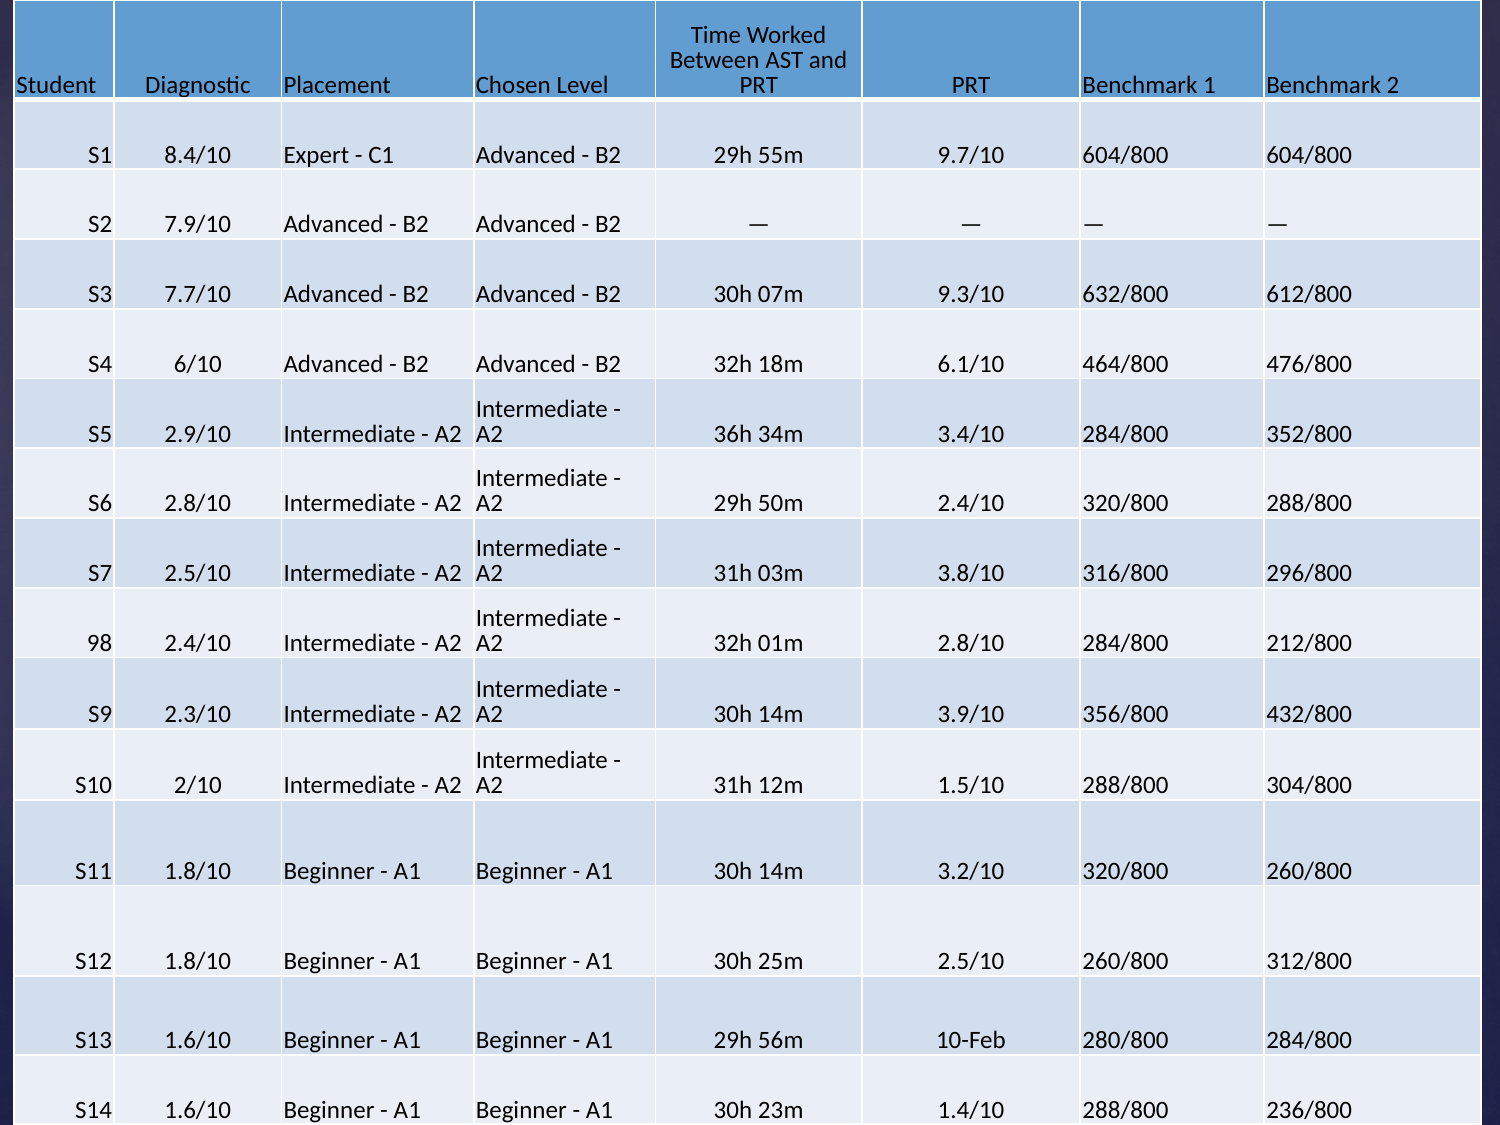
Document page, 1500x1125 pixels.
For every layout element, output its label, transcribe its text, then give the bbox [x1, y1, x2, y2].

table_cell 2.5/10 [863, 886, 1079, 975]
table_header PRT [863, 1, 1079, 97]
table_header Diagnostic [115, 1, 281, 97]
table_cell 288/800 [1081, 730, 1263, 799]
table_cell 6.1/10 [863, 310, 1079, 378]
table_cell Beginner - A1 [475, 801, 655, 885]
table_cell 32h 18m [656, 310, 861, 378]
table_cell 320/800 [1081, 449, 1263, 517]
table_cell S4 [15, 310, 113, 378]
table_cell 2.4/10 [863, 449, 1079, 517]
table_header Time Worked Between AST and PRT [656, 1, 861, 97]
table_cell 612/800 [1265, 240, 1480, 308]
table_cell Intermediate - A2 [475, 658, 655, 728]
table_cell — [863, 170, 1079, 238]
table_cell 30h 14m [656, 658, 861, 728]
table_header Placement [282, 1, 473, 97]
table_cell 1.6/10 [115, 1056, 281, 1123]
table_cell Intermediate - A2 [475, 449, 655, 517]
table_cell 30h 25m [656, 886, 861, 975]
table_cell 312/800 [1265, 886, 1480, 975]
table_cell 31h 03m [656, 519, 861, 587]
table_cell — [1081, 170, 1263, 238]
table_cell Beginner - A1 [475, 977, 655, 1054]
table_cell Beginner - A1 [282, 801, 473, 885]
table_cell Beginner - A1 [282, 1056, 473, 1123]
table_cell 296/800 [1265, 519, 1480, 587]
table_cell Beginner - A1 [475, 1056, 655, 1123]
table_cell 6/10 [115, 310, 281, 378]
table_cell 1.8/10 [115, 801, 281, 885]
table_cell 1.5/10 [863, 730, 1079, 799]
table_header Chosen Level [475, 1, 655, 97]
table_cell 284/800 [1265, 977, 1480, 1054]
table_cell S6 [15, 449, 113, 517]
table_cell Intermediate - A2 [282, 589, 473, 657]
table_cell Beginner - A1 [282, 977, 473, 1054]
table_cell 36h 34m [656, 379, 861, 447]
table_cell Advanced - B2 [475, 240, 655, 308]
table_cell Advanced - B2 [475, 170, 655, 238]
table_cell 9.7/10 [863, 102, 1079, 168]
table_cell — [1265, 170, 1480, 238]
table_cell 31h 12m [656, 730, 861, 799]
table_header Benchmark 2 [1265, 1, 1480, 97]
table_cell 320/800 [1081, 801, 1263, 885]
table_cell 632/800 [1081, 240, 1263, 308]
table_cell S2 [15, 170, 113, 238]
table_cell S9 [15, 658, 113, 728]
table_cell 288/800 [1265, 449, 1480, 517]
table_cell 464/800 [1081, 310, 1263, 378]
table_cell Intermediate - A2 [475, 379, 655, 447]
table_cell 2.3/10 [115, 658, 281, 728]
table_cell Advanced - B2 [282, 170, 473, 238]
table_cell 30h 14m [656, 801, 861, 885]
table_cell 236/800 [1265, 1056, 1480, 1123]
table_cell 29h 50m [656, 449, 861, 517]
table_cell S3 [15, 240, 113, 308]
table_cell 8.4/10 [115, 102, 281, 168]
table_cell 212/800 [1265, 589, 1480, 657]
table_cell 30h 07m [656, 240, 861, 308]
table_cell Intermediate - A2 [282, 379, 473, 447]
table_cell Intermediate - A2 [282, 519, 473, 587]
table_cell Intermediate - A2 [282, 658, 473, 728]
table_cell 604/800 [1265, 102, 1480, 168]
table_cell S14 [15, 1056, 113, 1123]
table_cell 3.4/10 [863, 379, 1079, 447]
table_cell 9.3/10 [863, 240, 1079, 308]
table_cell 288/800 [1081, 1056, 1263, 1123]
table_cell 432/800 [1265, 658, 1480, 728]
table_cell 2.4/10 [115, 589, 281, 657]
table_cell S5 [15, 379, 113, 447]
table_cell 2.8/10 [863, 589, 1079, 657]
table_cell 260/800 [1265, 801, 1480, 885]
table_cell 2/10 [115, 730, 281, 799]
table_cell 7.7/10 [115, 240, 281, 308]
table_cell 260/800 [1081, 886, 1263, 975]
table_cell 476/800 [1265, 310, 1480, 378]
table_cell 7.9/10 [115, 170, 281, 238]
table_cell 29h 55m [656, 102, 861, 168]
table_cell Intermediate - A2 [475, 730, 655, 799]
table_cell 284/800 [1081, 589, 1263, 657]
table_cell 29h 56m [656, 977, 861, 1054]
table_cell S7 [15, 519, 113, 587]
table_cell Expert - C1 [282, 102, 473, 168]
table_cell 1.6/10 [115, 977, 281, 1054]
table_cell S12 [15, 886, 113, 975]
table_cell 316/800 [1081, 519, 1263, 587]
table_cell 1.4/10 [863, 1056, 1079, 1123]
table_cell 2.5/10 [115, 519, 281, 587]
table_cell S10 [15, 730, 113, 799]
table_cell Intermediate - A2 [282, 449, 473, 517]
table_cell 32h 01m [656, 589, 861, 657]
table_cell Beginner - A1 [282, 886, 473, 975]
table_cell — [656, 170, 861, 238]
table_cell S1 [15, 102, 113, 168]
table_cell Advanced - B2 [282, 240, 473, 308]
table_cell 2.8/10 [115, 449, 281, 517]
table_cell 604/800 [1081, 102, 1263, 168]
table_cell Beginner - A1 [475, 886, 655, 975]
table_cell 1.8/10 [115, 886, 281, 975]
table_cell 2.9/10 [115, 379, 281, 447]
table_cell 352/800 [1265, 379, 1480, 447]
table_cell 3.2/10 [863, 801, 1079, 885]
table_cell Advanced - B2 [475, 102, 655, 168]
table_cell S13 [15, 977, 113, 1054]
table_cell 284/800 [1081, 379, 1263, 447]
table_cell Intermediate - A2 [282, 730, 473, 799]
table_cell 30h 23m [656, 1056, 861, 1123]
table_cell 356/800 [1081, 658, 1263, 728]
table_cell 280/800 [1081, 977, 1263, 1054]
table_cell 3.9/10 [863, 658, 1079, 728]
table_cell S11 [15, 801, 113, 885]
table_cell 304/800 [1265, 730, 1480, 799]
table_cell Intermediate - A2 [475, 589, 655, 657]
table_header Student [15, 1, 113, 97]
table_cell 98 [15, 589, 113, 657]
table_cell 10-Feb [863, 977, 1079, 1054]
table_header Benchmark 1 [1081, 1, 1263, 97]
table_cell Advanced - B2 [282, 310, 473, 378]
table_cell Advanced - B2 [475, 310, 655, 378]
table_cell Intermediate - A2 [475, 519, 655, 587]
table_cell 3.8/10 [863, 519, 1079, 587]
